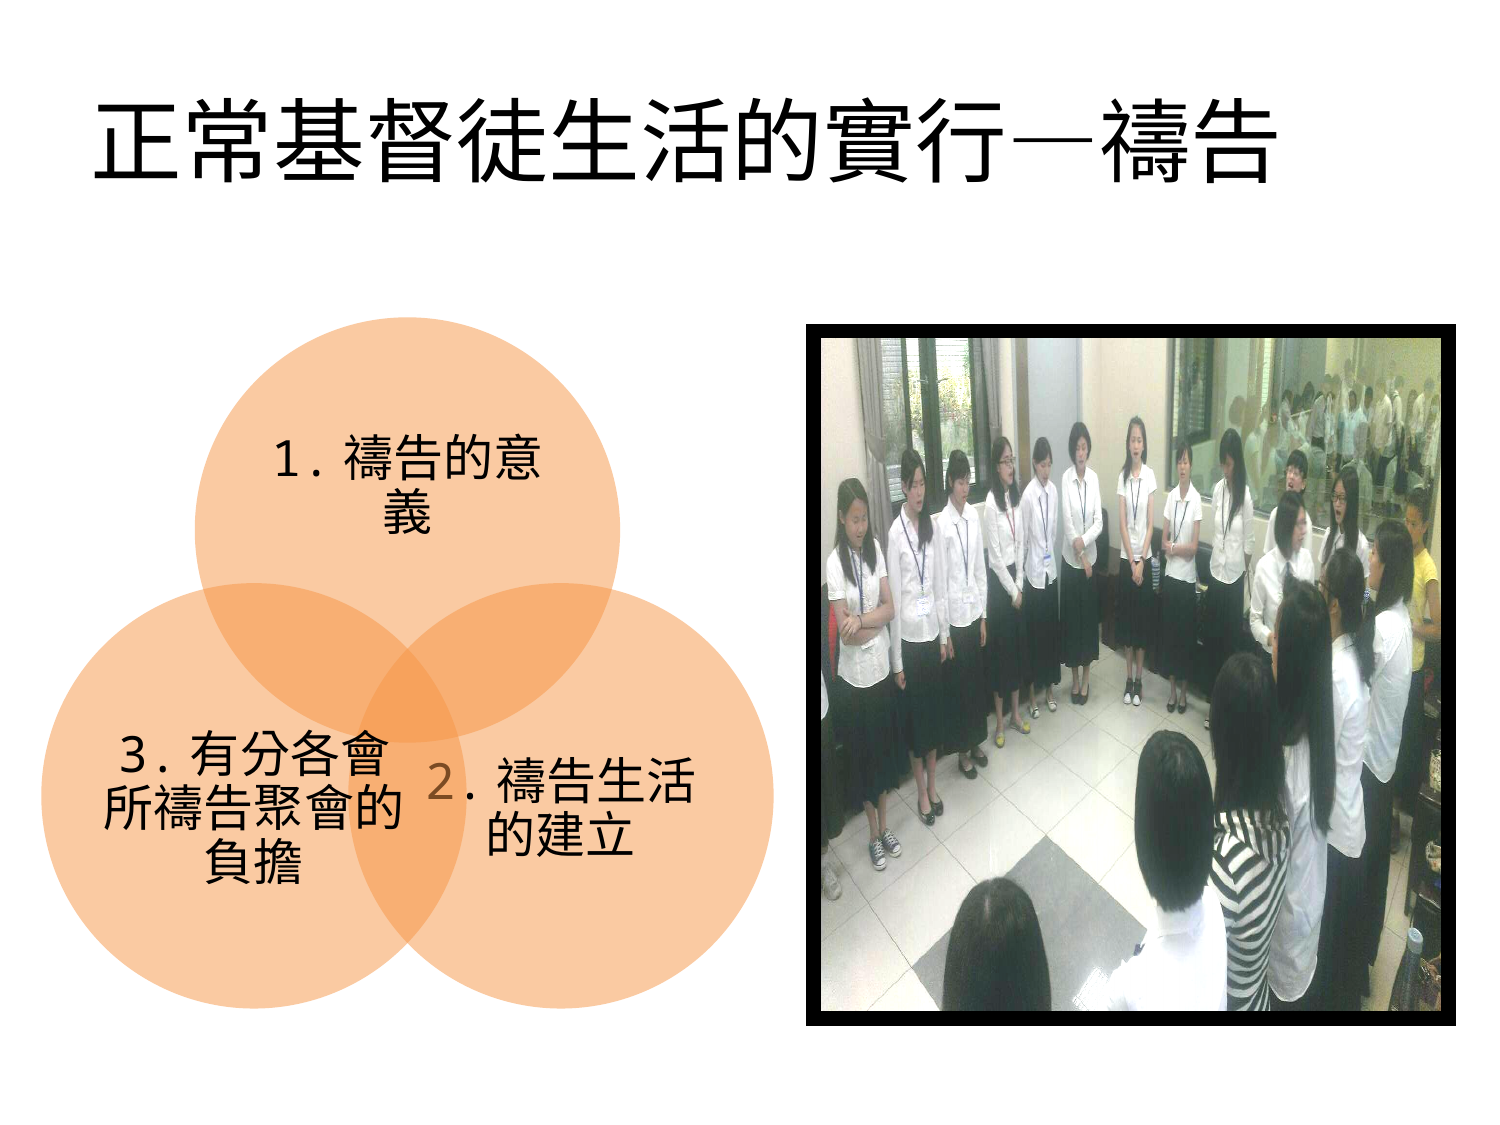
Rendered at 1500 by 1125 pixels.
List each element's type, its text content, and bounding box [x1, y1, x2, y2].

title 正常基督徒生活的實行—禱告 [75, 45, 1425, 233]
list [41, 290, 774, 1036]
picture [820, 337, 1442, 1012]
